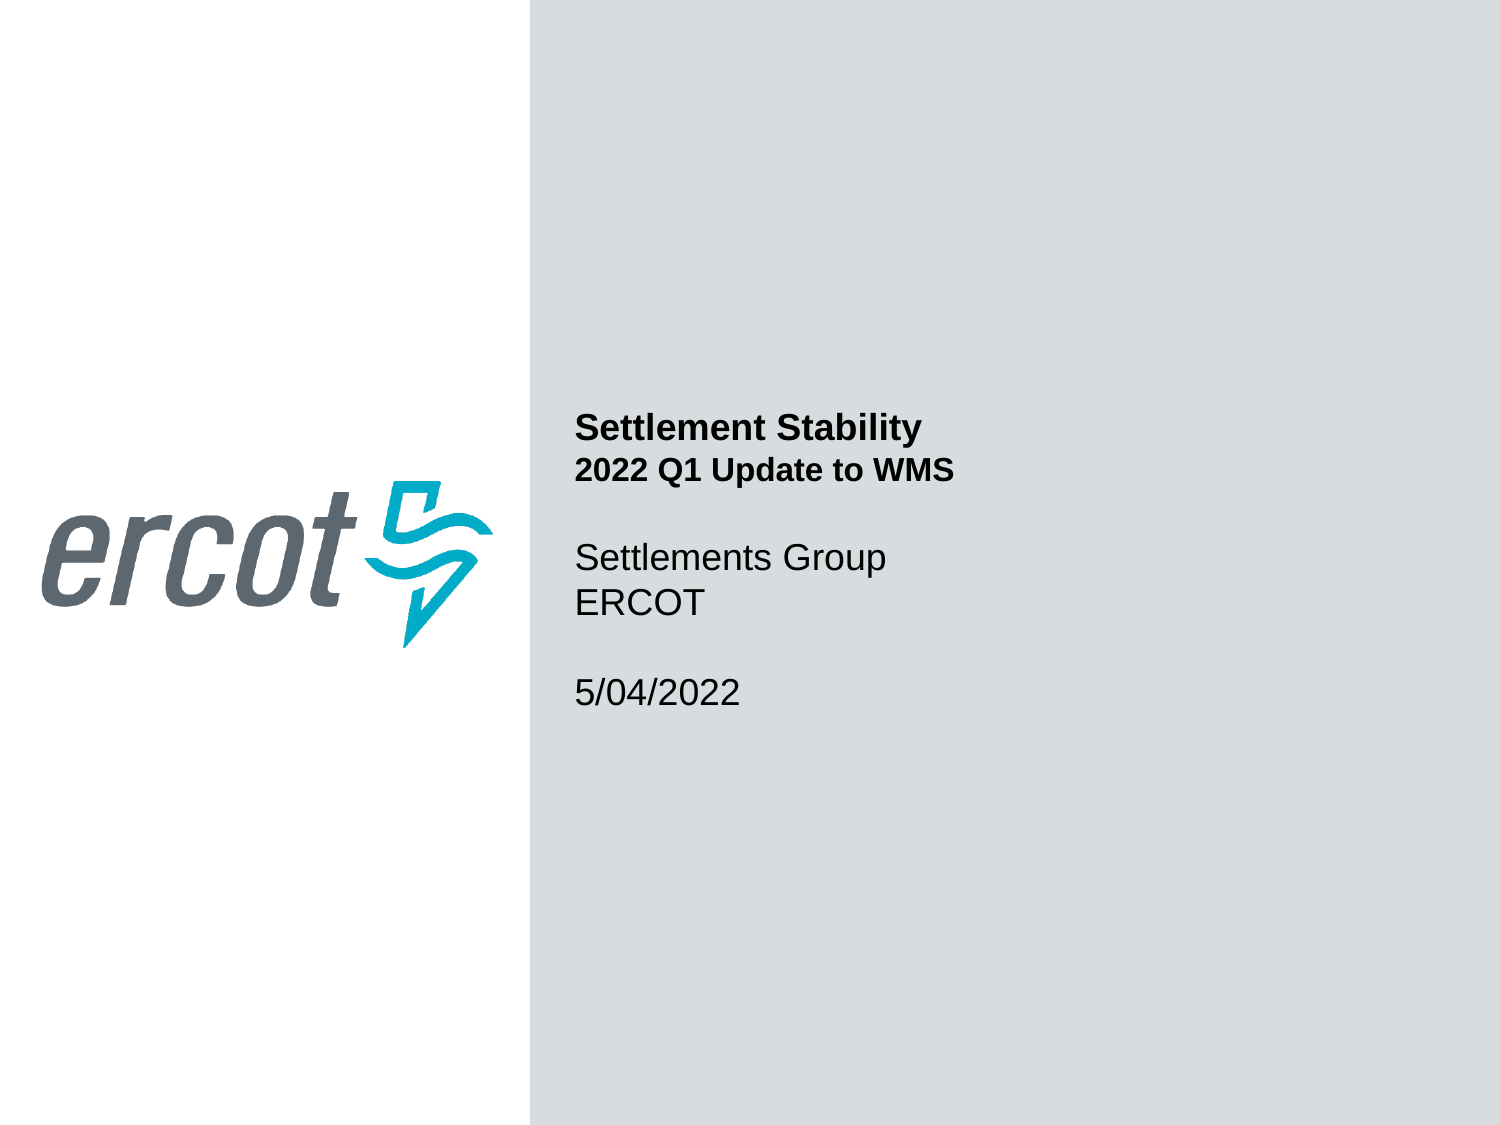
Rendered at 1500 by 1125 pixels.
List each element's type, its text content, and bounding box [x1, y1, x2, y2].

picture [32, 471, 501, 654]
text_box Settlement Stability 2022 Q1 Update to WMS Settlements Group ERCOT 5/04/2022 [559, 395, 1500, 721]
